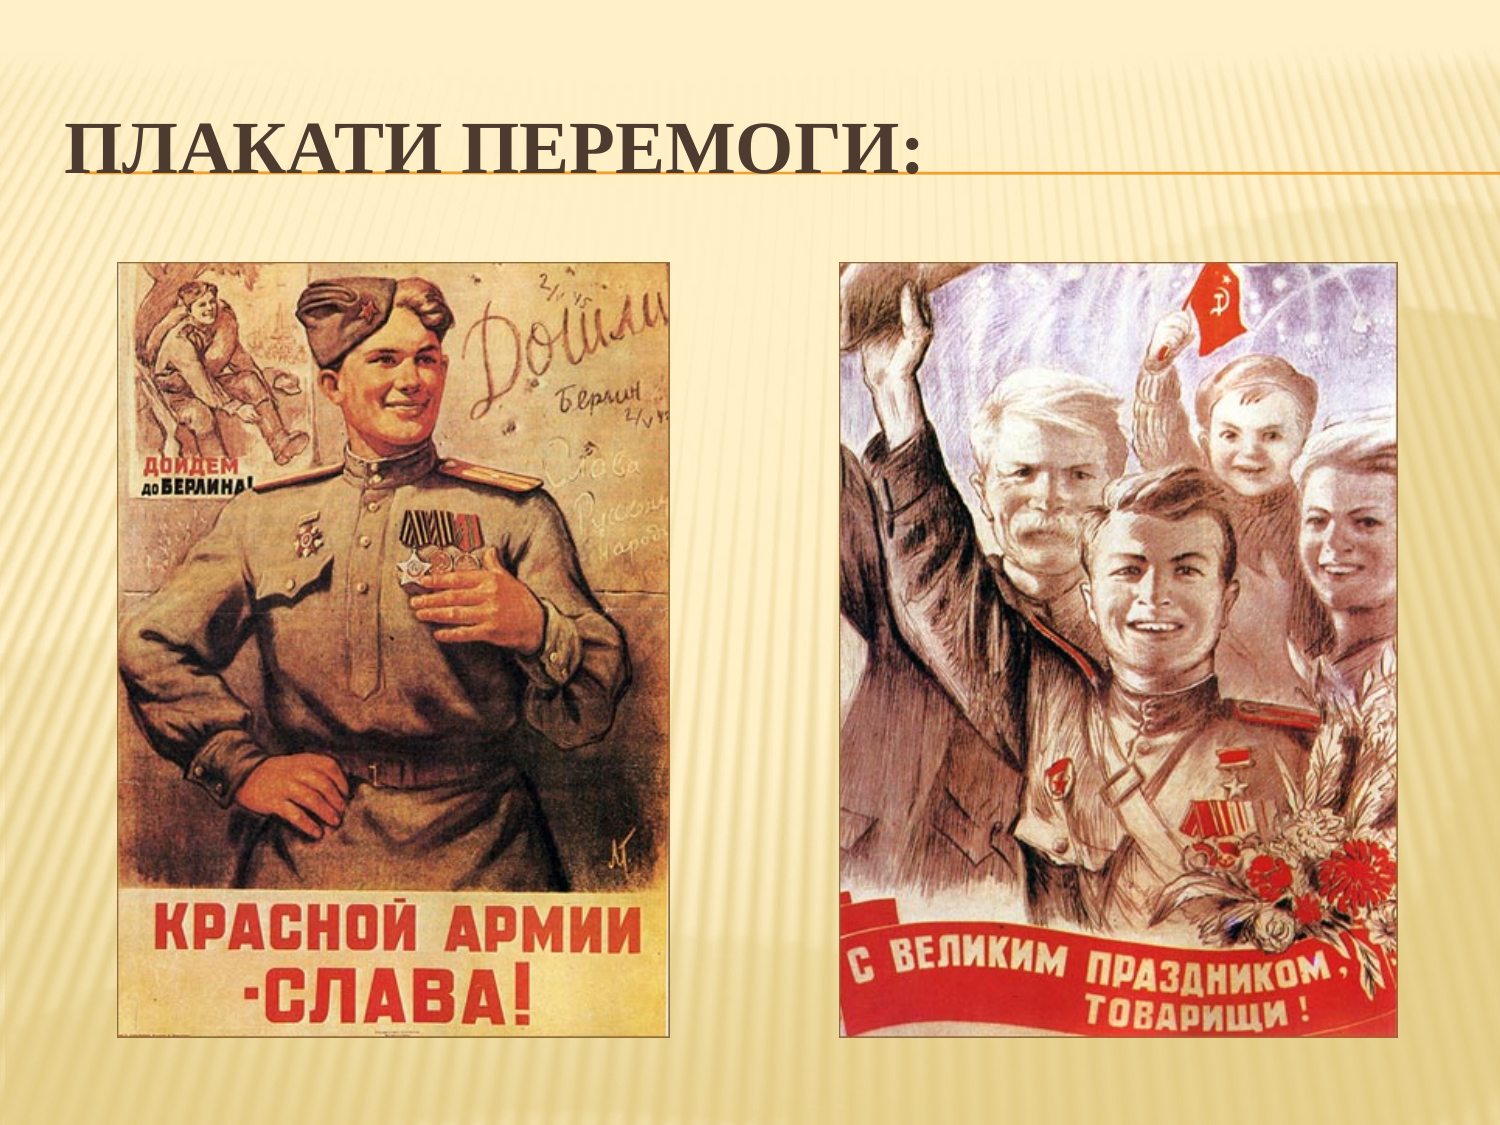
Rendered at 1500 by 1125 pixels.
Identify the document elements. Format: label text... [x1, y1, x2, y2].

title Плакати Перемоги: [49, 75, 1475, 213]
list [839, 262, 1399, 1038]
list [117, 262, 670, 1038]
